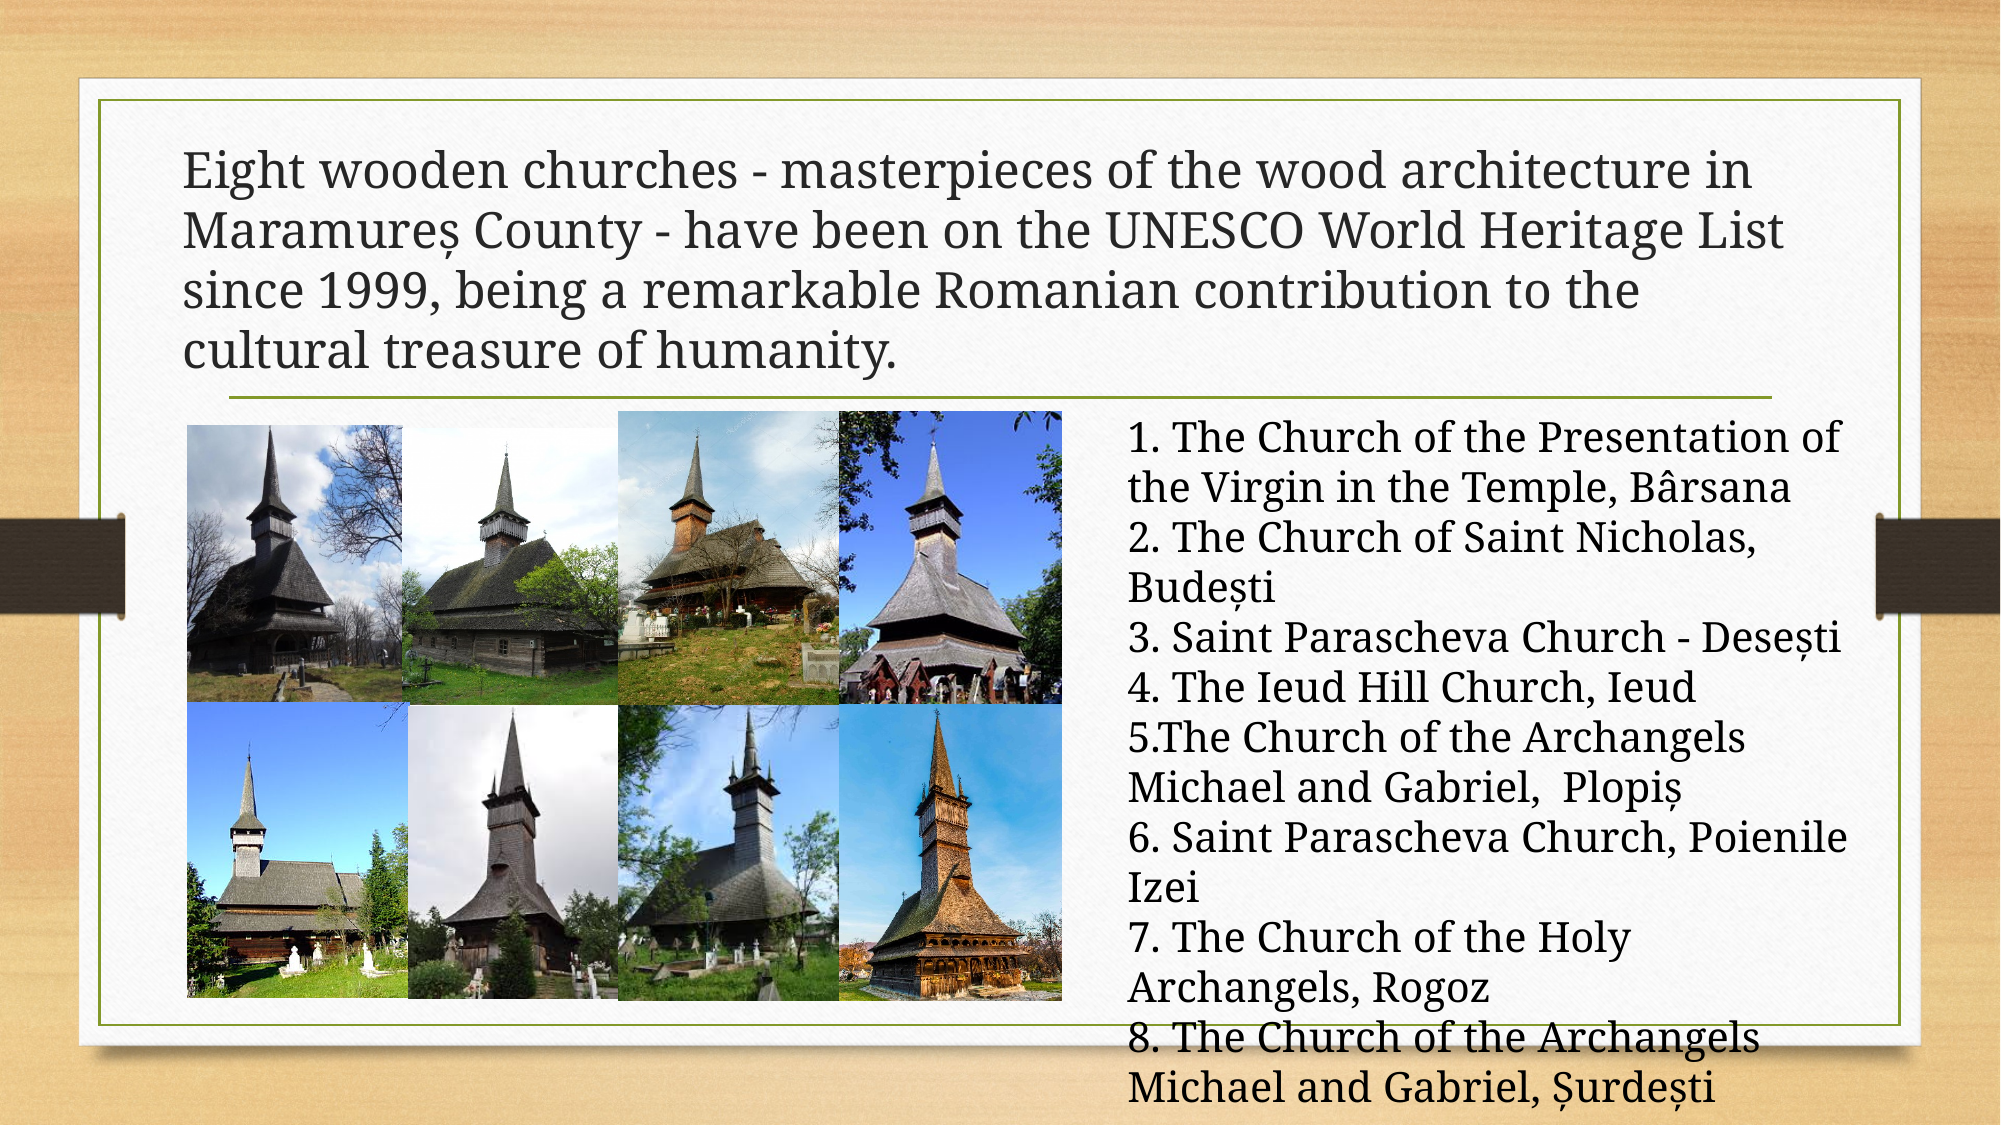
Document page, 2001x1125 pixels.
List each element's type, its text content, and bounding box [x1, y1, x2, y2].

text_box 1. The Church of the Presentation of the Virgin in the Temple, Bârsana 2. The Church of Saint Nicholas, Budești 3. Saint Parascheva Church - Desești 4. The Ieud Hill Church, Ieud 5.The Church of the Archangels Michael and Gabriel, Plopiș 6. Saint Parascheva Church, Poienile Izei 7. The Church of the Holy Archangels, Rogoz 8. The Church of the Archangels Michael and Gabriel, Șurdești [1112, 403, 1874, 1125]
picture [0, 0, 2001, 1125]
list Eight wooden churches - masterpieces of the wood architecture in Maramureş County - have been on the UNESCO World Heritage List since 1999, being a remarkable Romanian contribution to the cultural treasure of humanity. [167, 130, 1827, 394]
